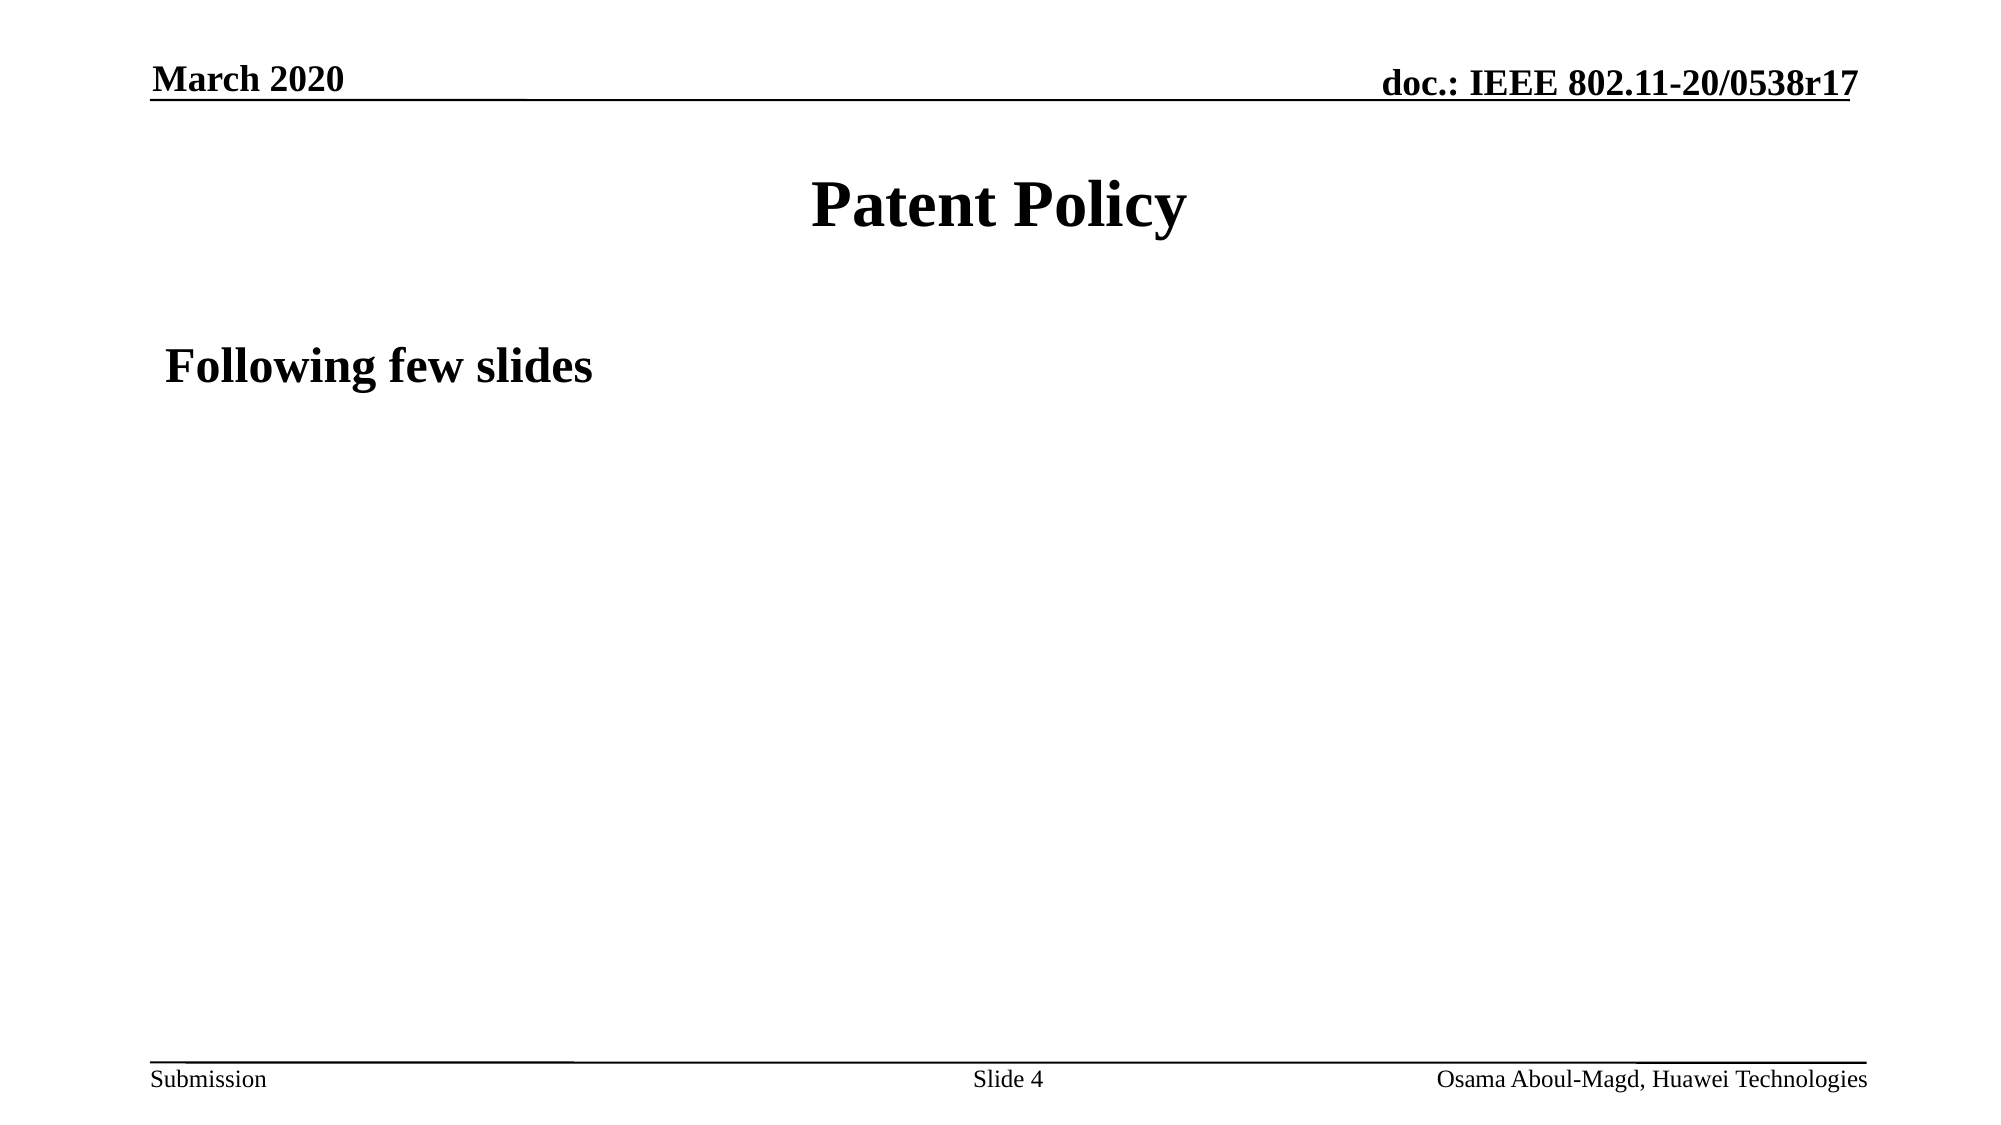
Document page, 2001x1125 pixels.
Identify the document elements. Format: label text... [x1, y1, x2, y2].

slide_number Slide 4 [950, 1061, 1067, 1123]
list Following few slides [149, 324, 1850, 1000]
footer Osama Aboul-Magd, Huawei Technologies [1171, 1061, 1869, 1093]
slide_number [152, 54, 563, 100]
title Patent Policy [149, 112, 1850, 288]
